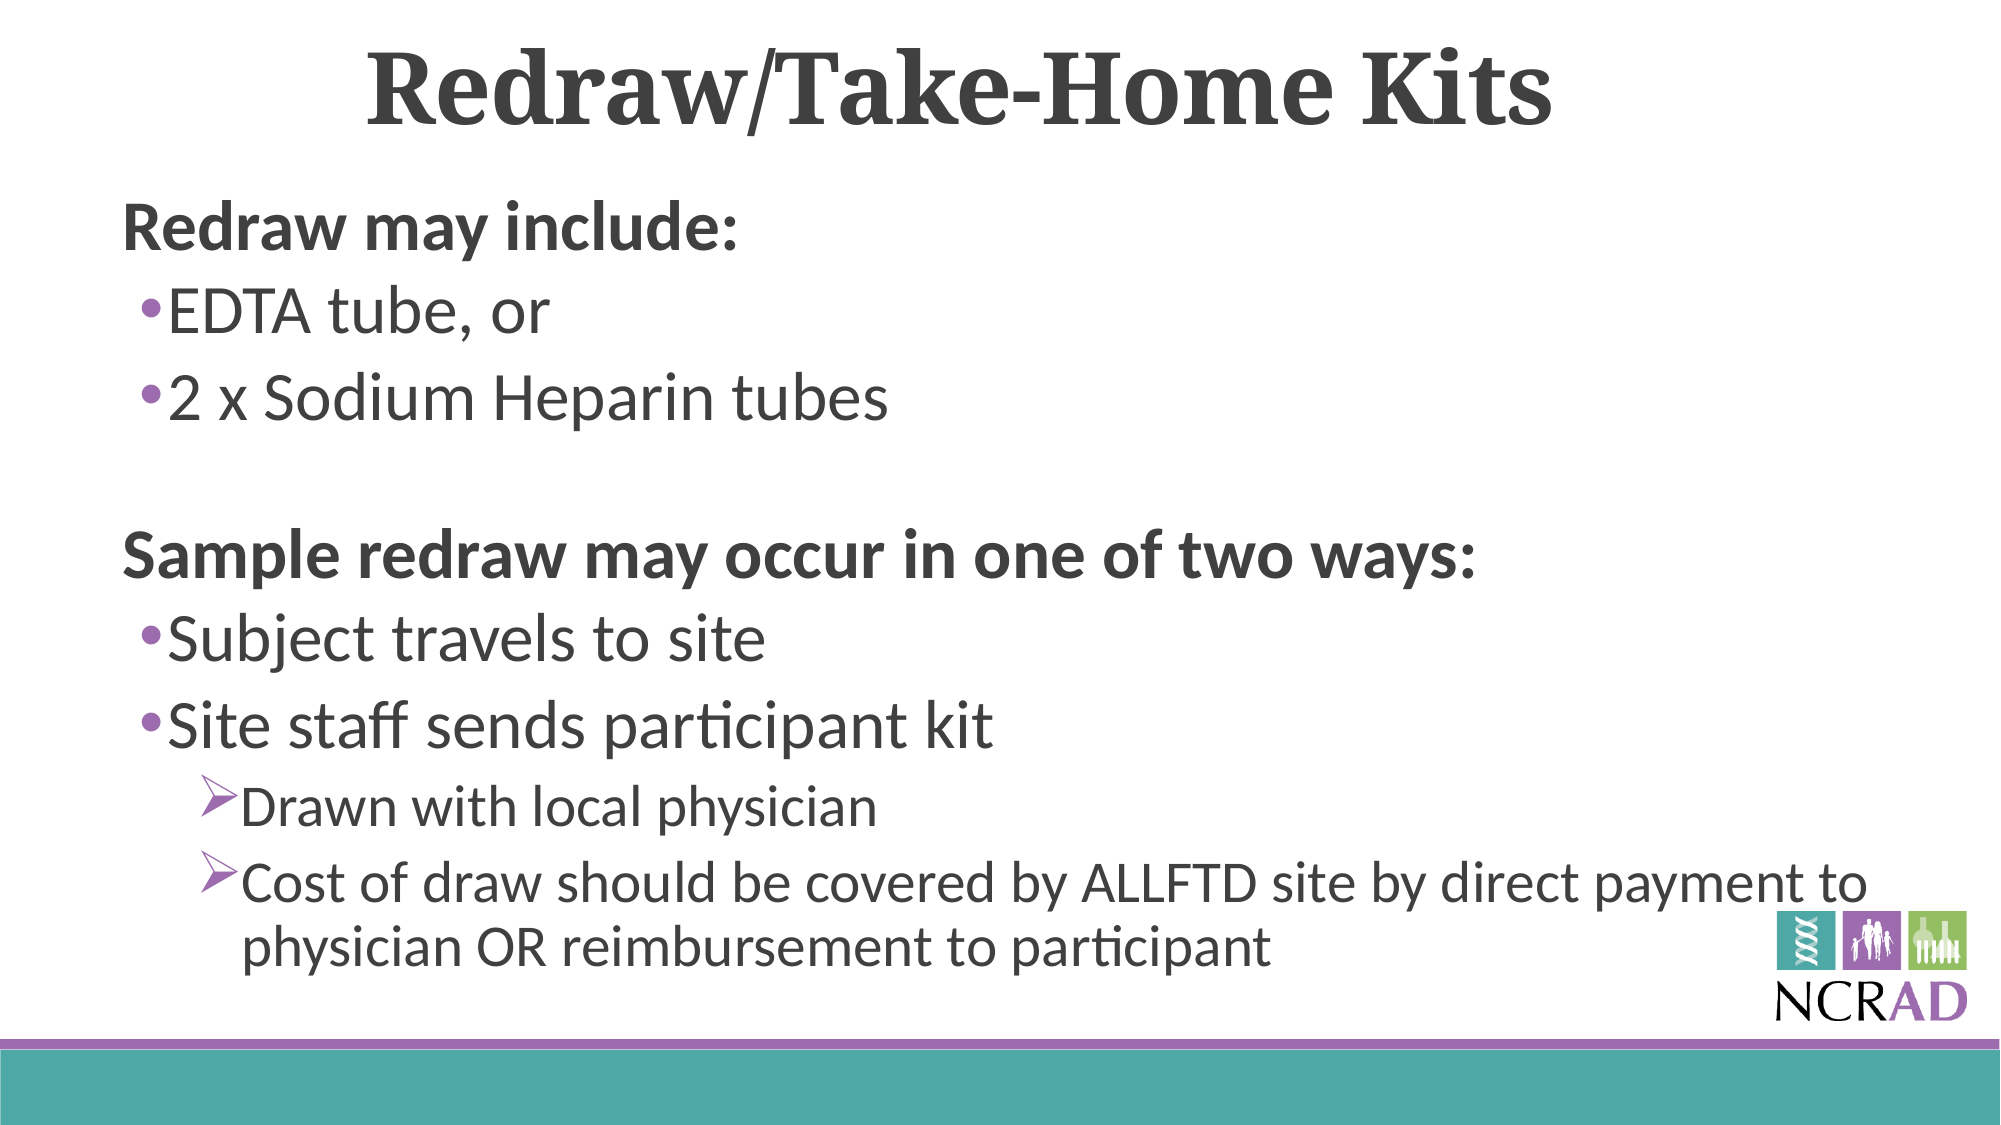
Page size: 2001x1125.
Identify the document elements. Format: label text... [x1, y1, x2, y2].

picture [1776, 911, 1967, 1021]
title Redraw/Take-Home Kits [350, 0, 2000, 153]
list Redraw may include: EDTA tube, or 2 x Sodium Heparin tubes Sample redraw may occur in one of two ways: Subject travels to site Site staff sends participant kit Drawn with local physician Cost of draw should be covered by ALLFTD site by direct payment to physician OR reimbursement to participant [107, 181, 1890, 993]
